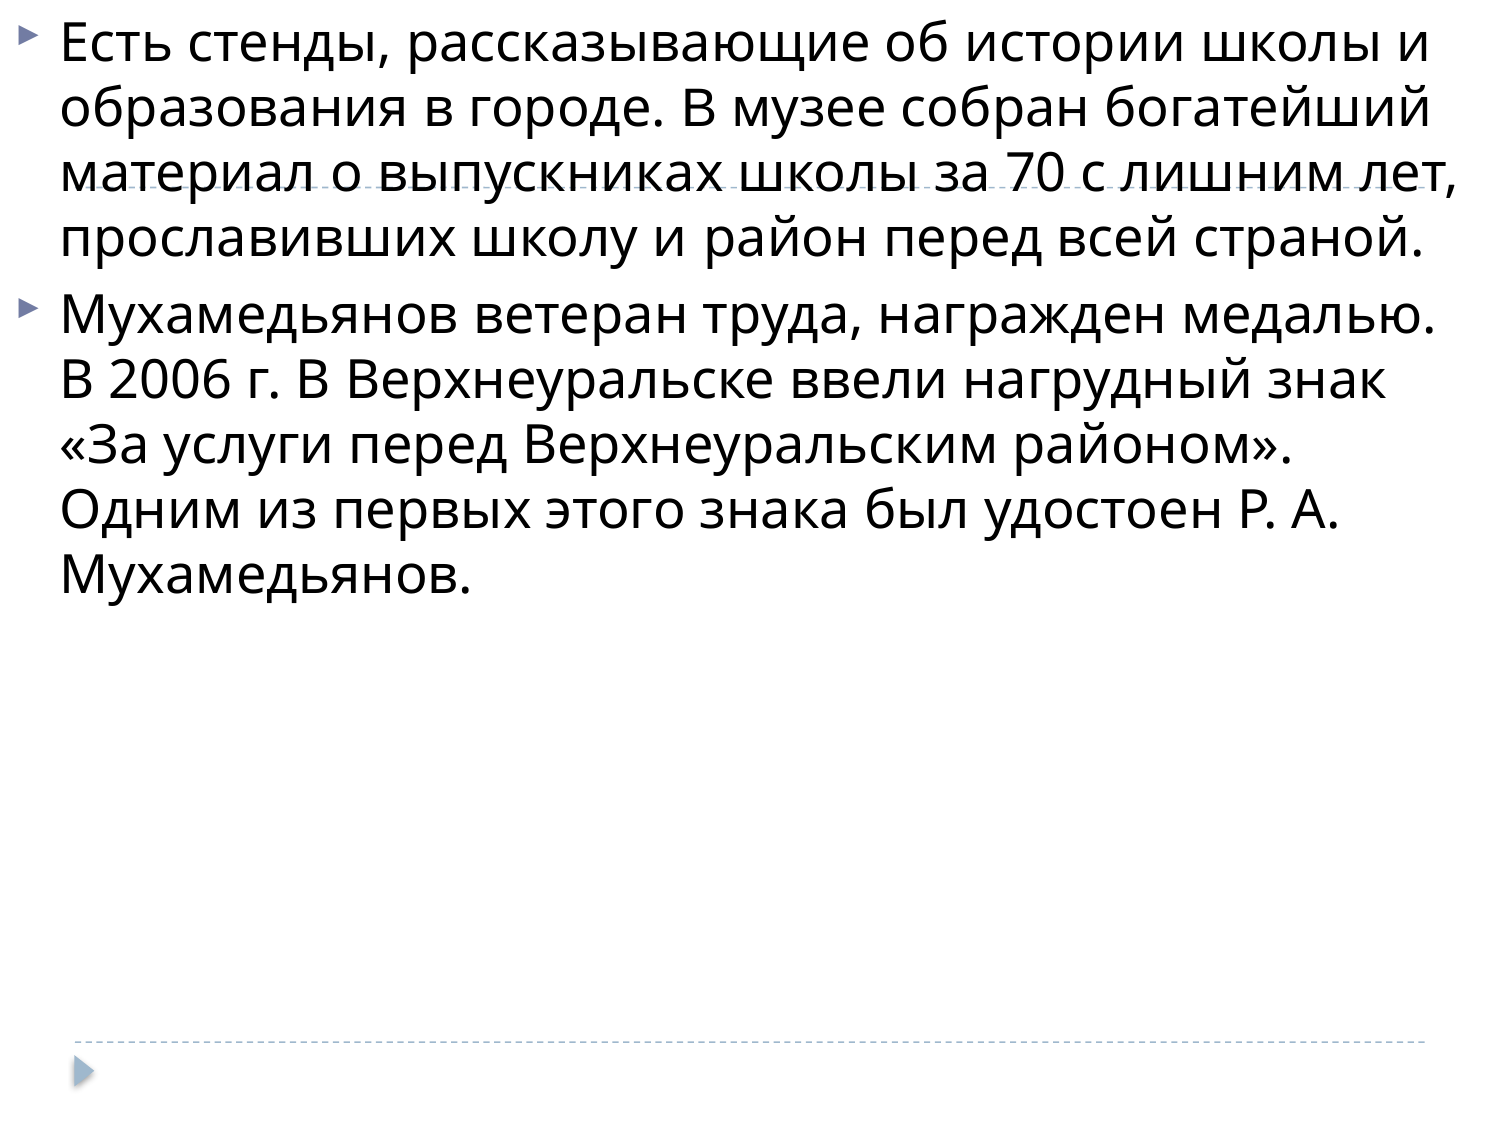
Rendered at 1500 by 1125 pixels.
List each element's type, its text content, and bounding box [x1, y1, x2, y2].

list Есть стенды, рассказывающие об истории школы и образования в городе. В музее собран богатейший материал о выпускниках школы за 70 с лишним лет, прославивших школу и район перед всей страной. Мухамедьянов ветеран труда, награжден медалью. В 2006 г. В Верхнеуральске ввели нагрудный знак «За услуги перед Верхнеуральским районом». Одним из первых этого знака был удостоен Р. А. Мухамедьянов. [0, 0, 1500, 1125]
